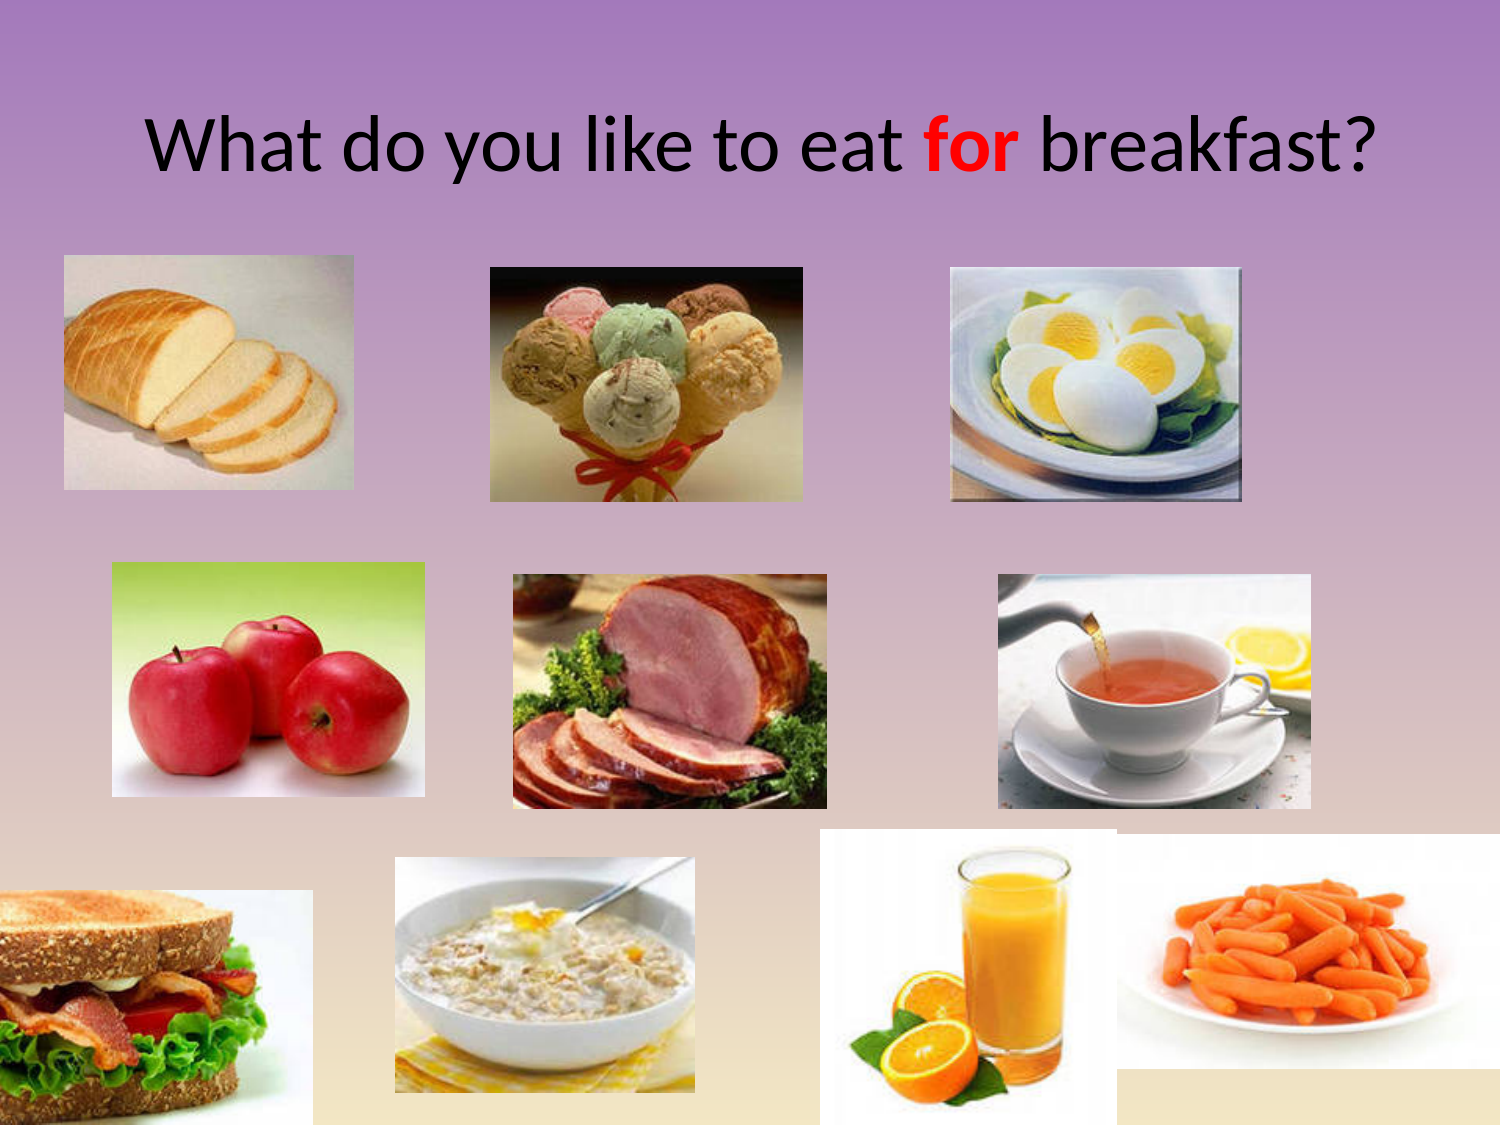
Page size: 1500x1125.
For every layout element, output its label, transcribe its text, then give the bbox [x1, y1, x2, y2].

picture [950, 266, 1242, 502]
picture [395, 857, 695, 1093]
picture [0, 890, 313, 1125]
picture [513, 574, 827, 809]
picture [64, 255, 355, 490]
picture [489, 266, 803, 502]
title What do you like to eat for breakfast? [0, 45, 1471, 233]
picture [111, 562, 425, 798]
picture [997, 574, 1311, 809]
picture [820, 829, 1500, 1125]
